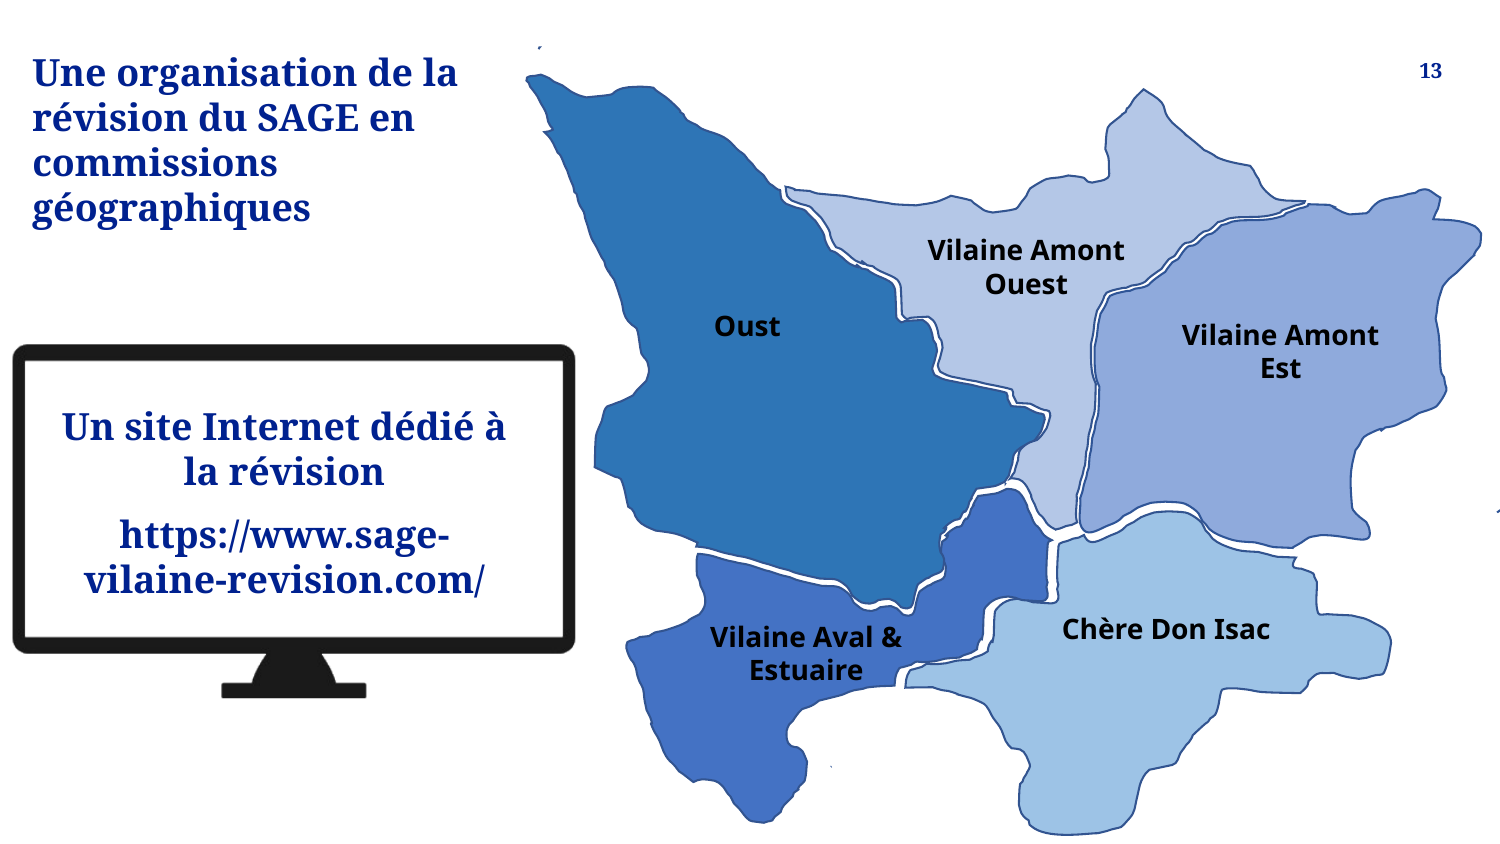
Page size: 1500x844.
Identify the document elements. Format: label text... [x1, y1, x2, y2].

text_box [696, 553, 900, 611]
text_box Vilaine Amont Ouest [899, 225, 1154, 308]
text_box [914, 488, 1052, 662]
list Une organisation de la révision du SAGE en commissions géographiques [26, 47, 501, 160]
text_box [1079, 189, 1482, 548]
text_box Vilaine Amont Est [1153, 309, 1408, 392]
text_box [901, 308, 1099, 530]
text_box [646, 625, 845, 823]
text_box [934, 511, 1392, 835]
text_box [526, 74, 1045, 609]
text_box [785, 89, 1305, 283]
picture [0, 160, 646, 844]
text_box Oust [699, 301, 806, 350]
text_box Vilaine Aval & Estuaire [678, 611, 934, 694]
text_box Chère Don Isac [1039, 604, 1294, 653]
